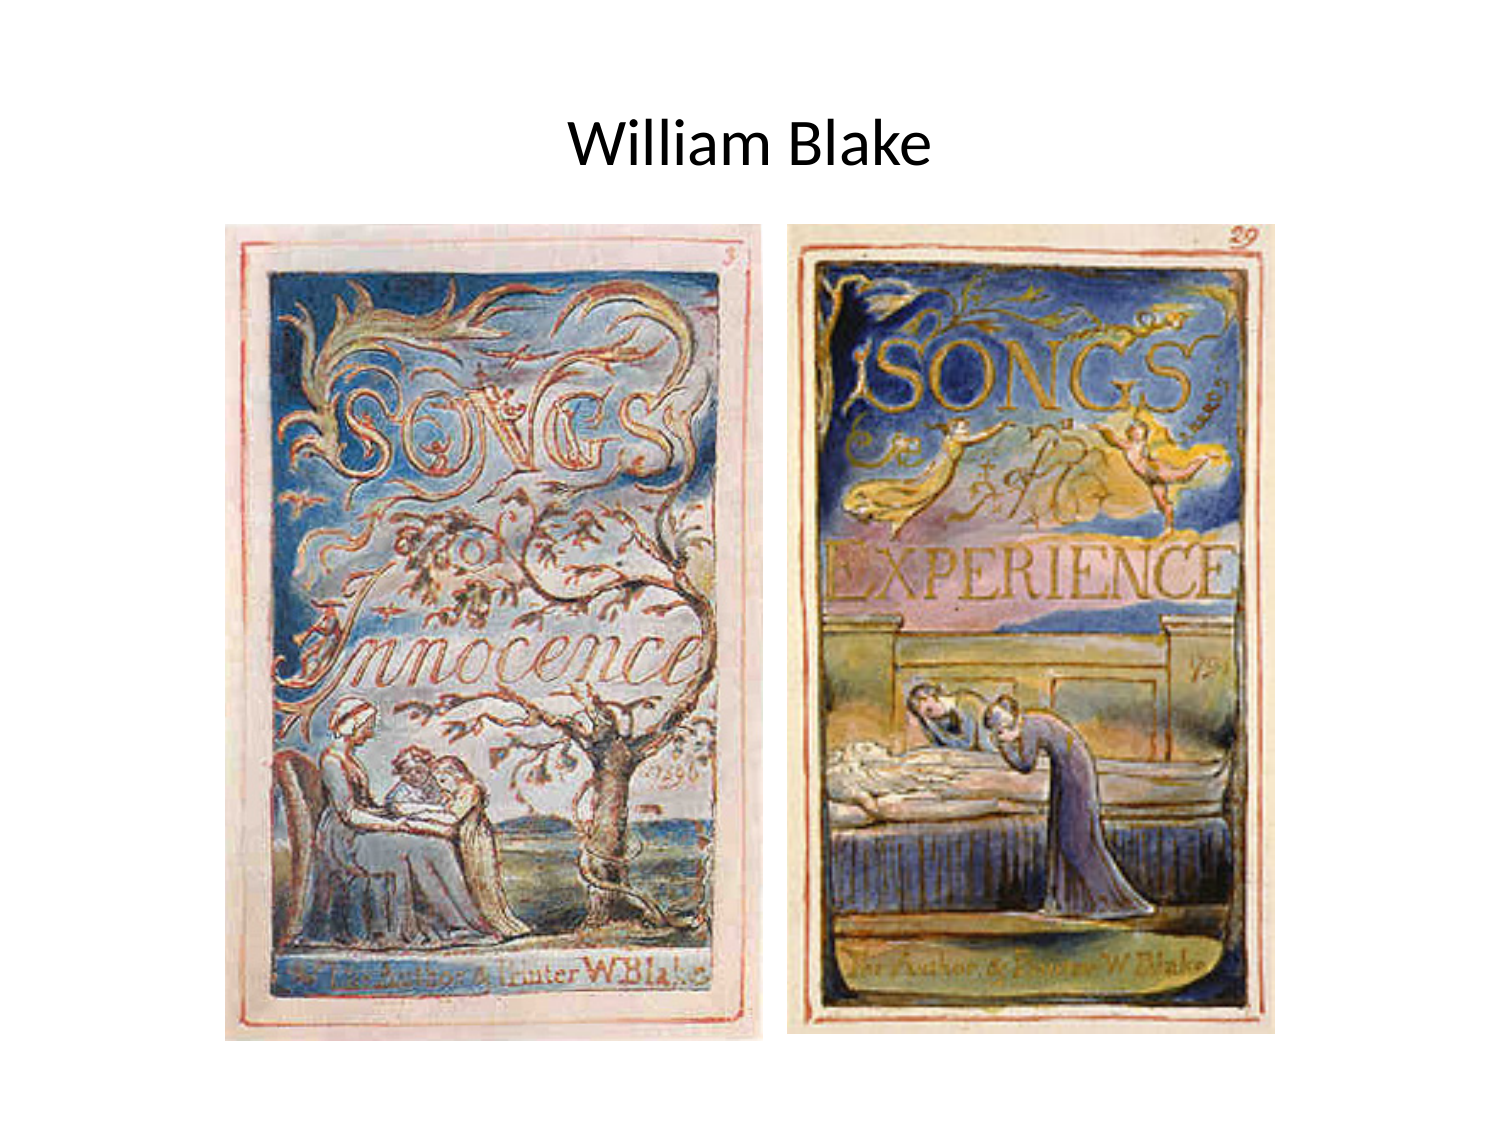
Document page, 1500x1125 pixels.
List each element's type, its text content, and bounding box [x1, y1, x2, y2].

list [224, 224, 763, 1041]
title William Blake [75, 45, 1425, 233]
picture [787, 224, 1276, 1034]
